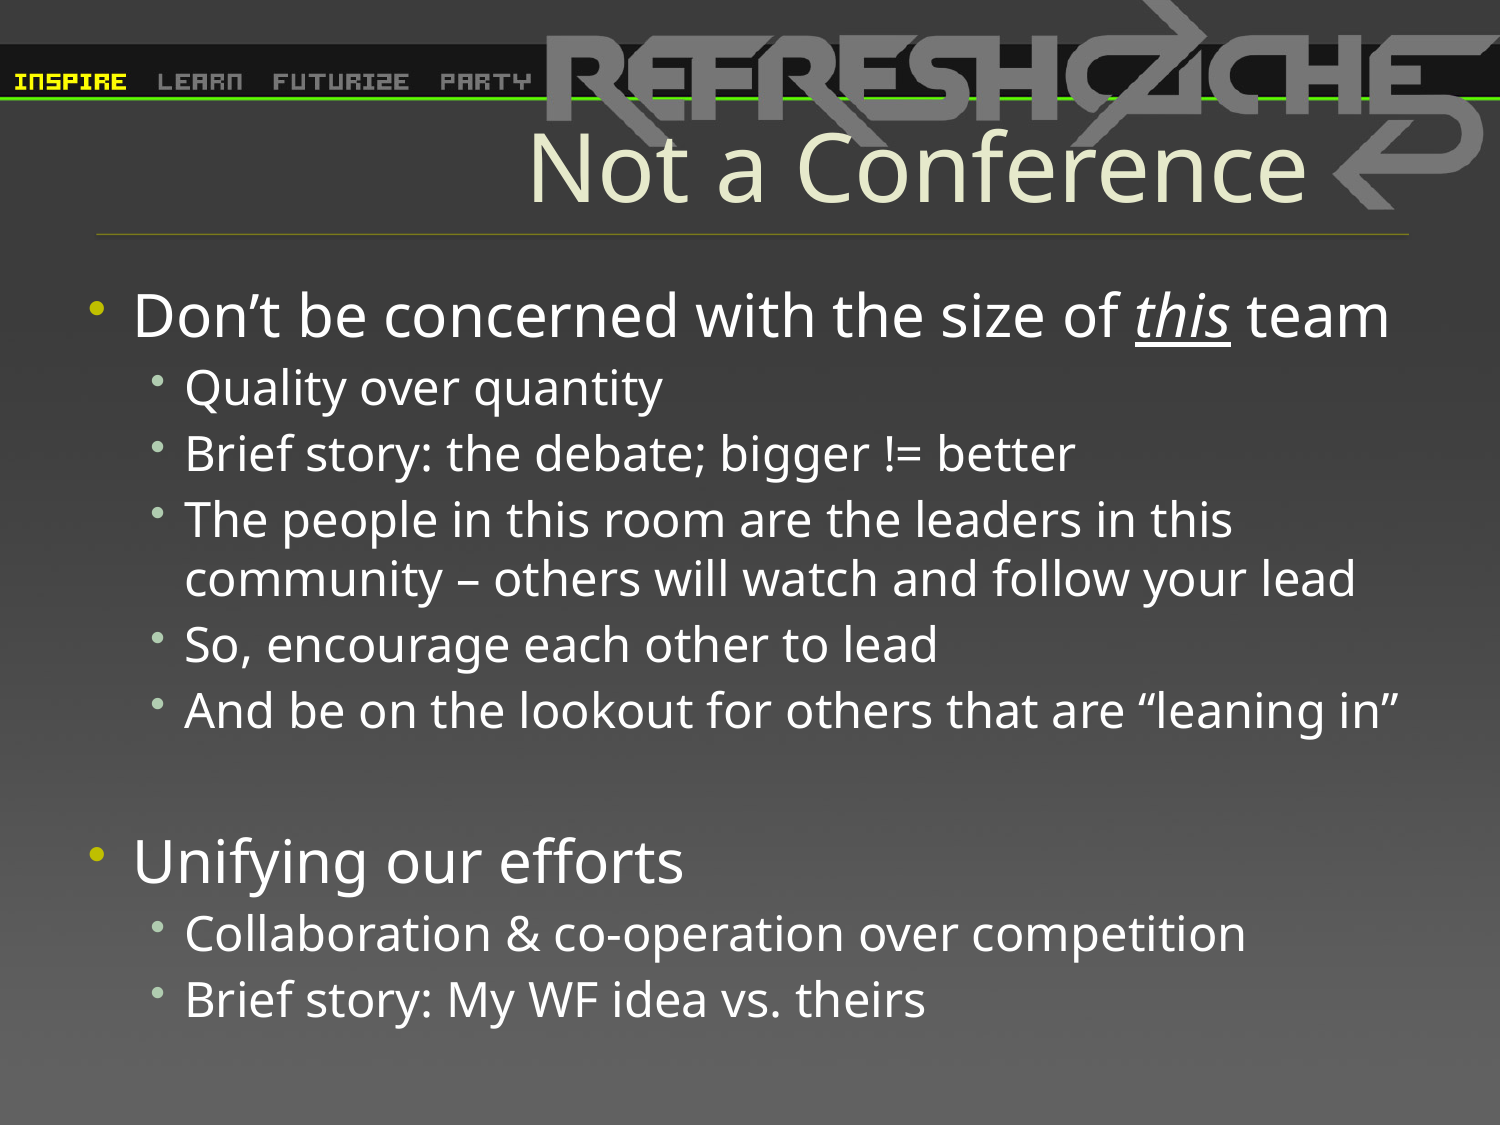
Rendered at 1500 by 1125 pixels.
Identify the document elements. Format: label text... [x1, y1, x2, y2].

title Not a Conference [75, 41, 1325, 230]
picture [0, 0, 1500, 1125]
list Don’t be concerned with the size of this team Quality over quantity Brief story: the debate; bigger != better The people in this room are the leaders in this community – others will watch and follow your lead So, encourage each other to lead And be on the lookout for others that are “leaning in” Unifying our efforts Collaboration & co-operation over competition Brief story: My WF idea vs. theirs [75, 270, 1425, 1050]
